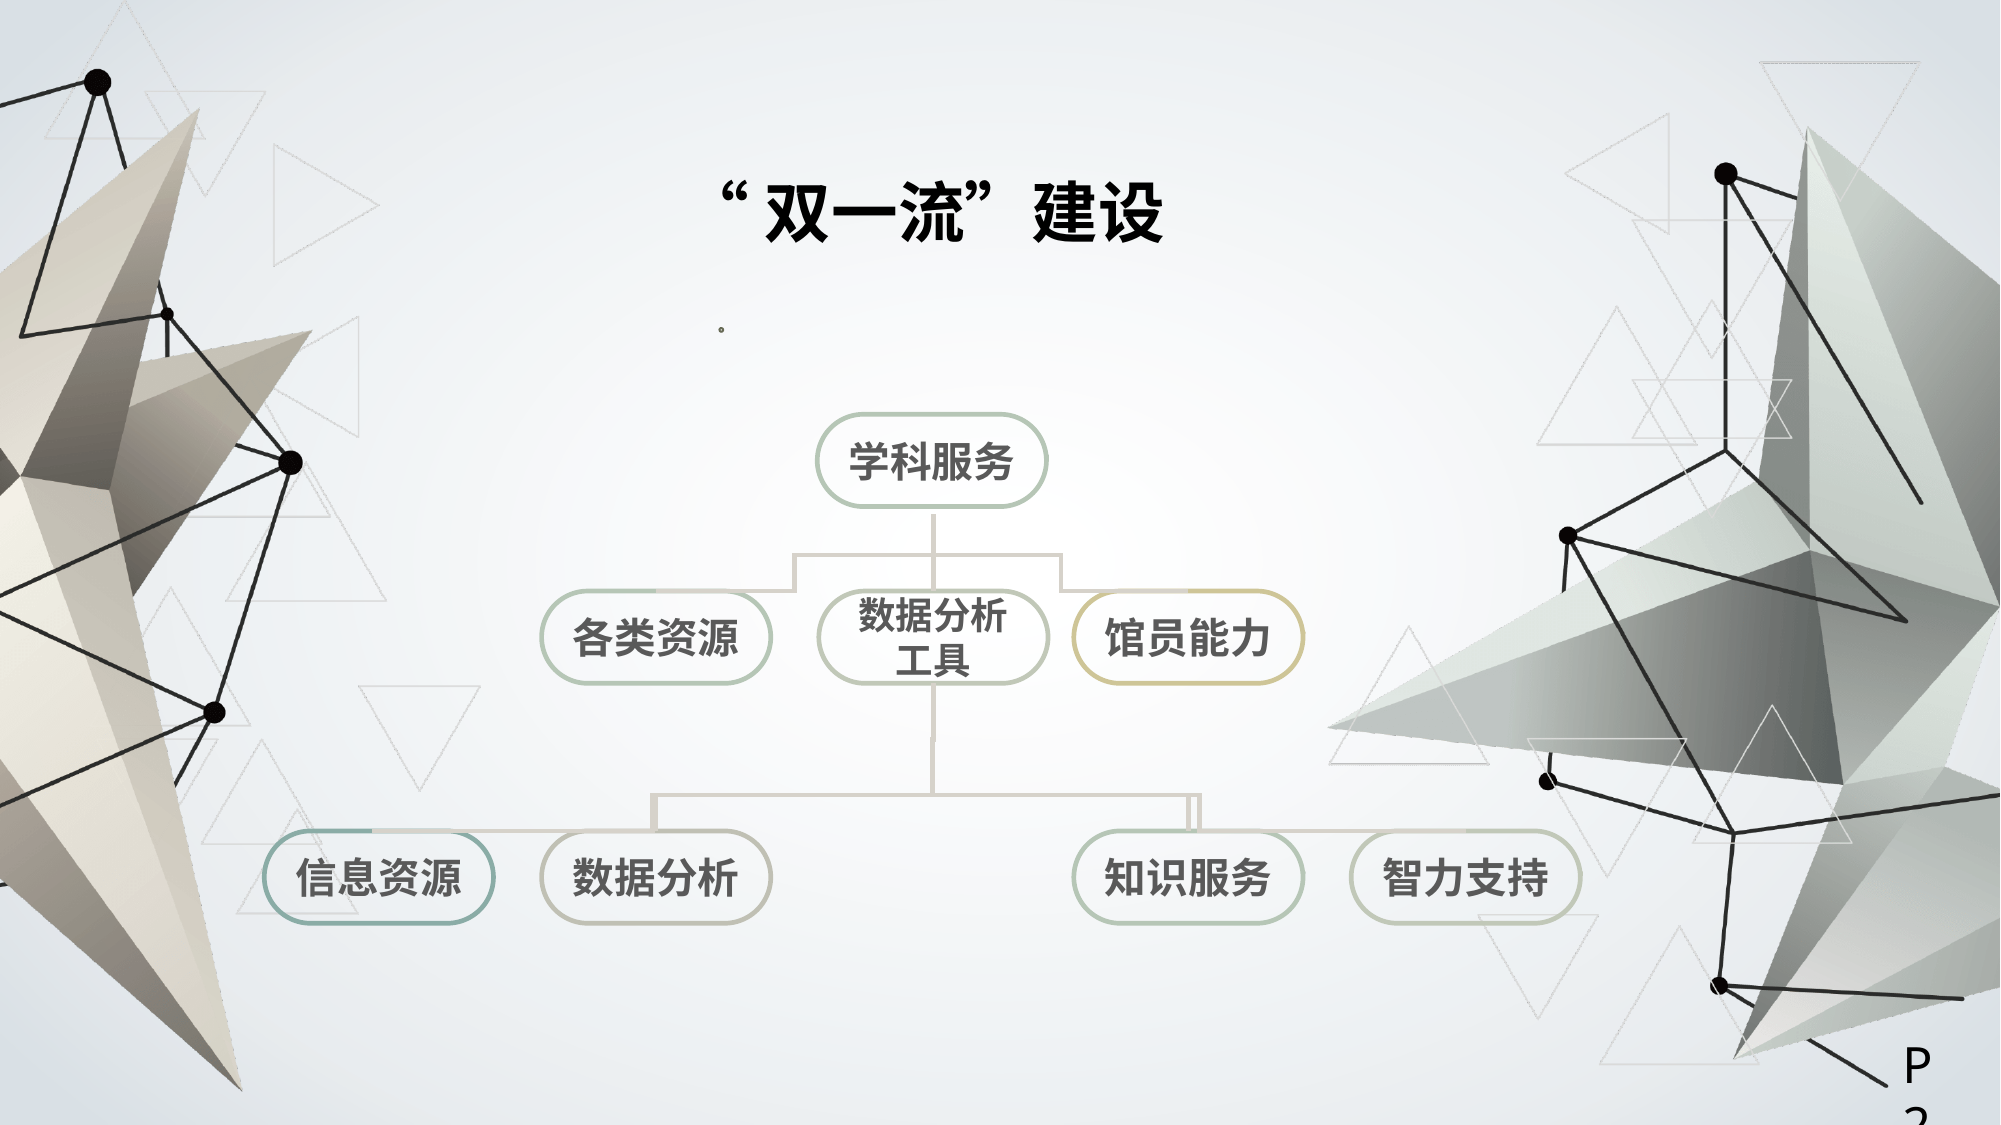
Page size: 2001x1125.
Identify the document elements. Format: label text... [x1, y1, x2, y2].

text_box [264, 414, 1581, 924]
text_box P2 [1887, 1092, 1975, 1125]
picture [0, 0, 2001, 1125]
